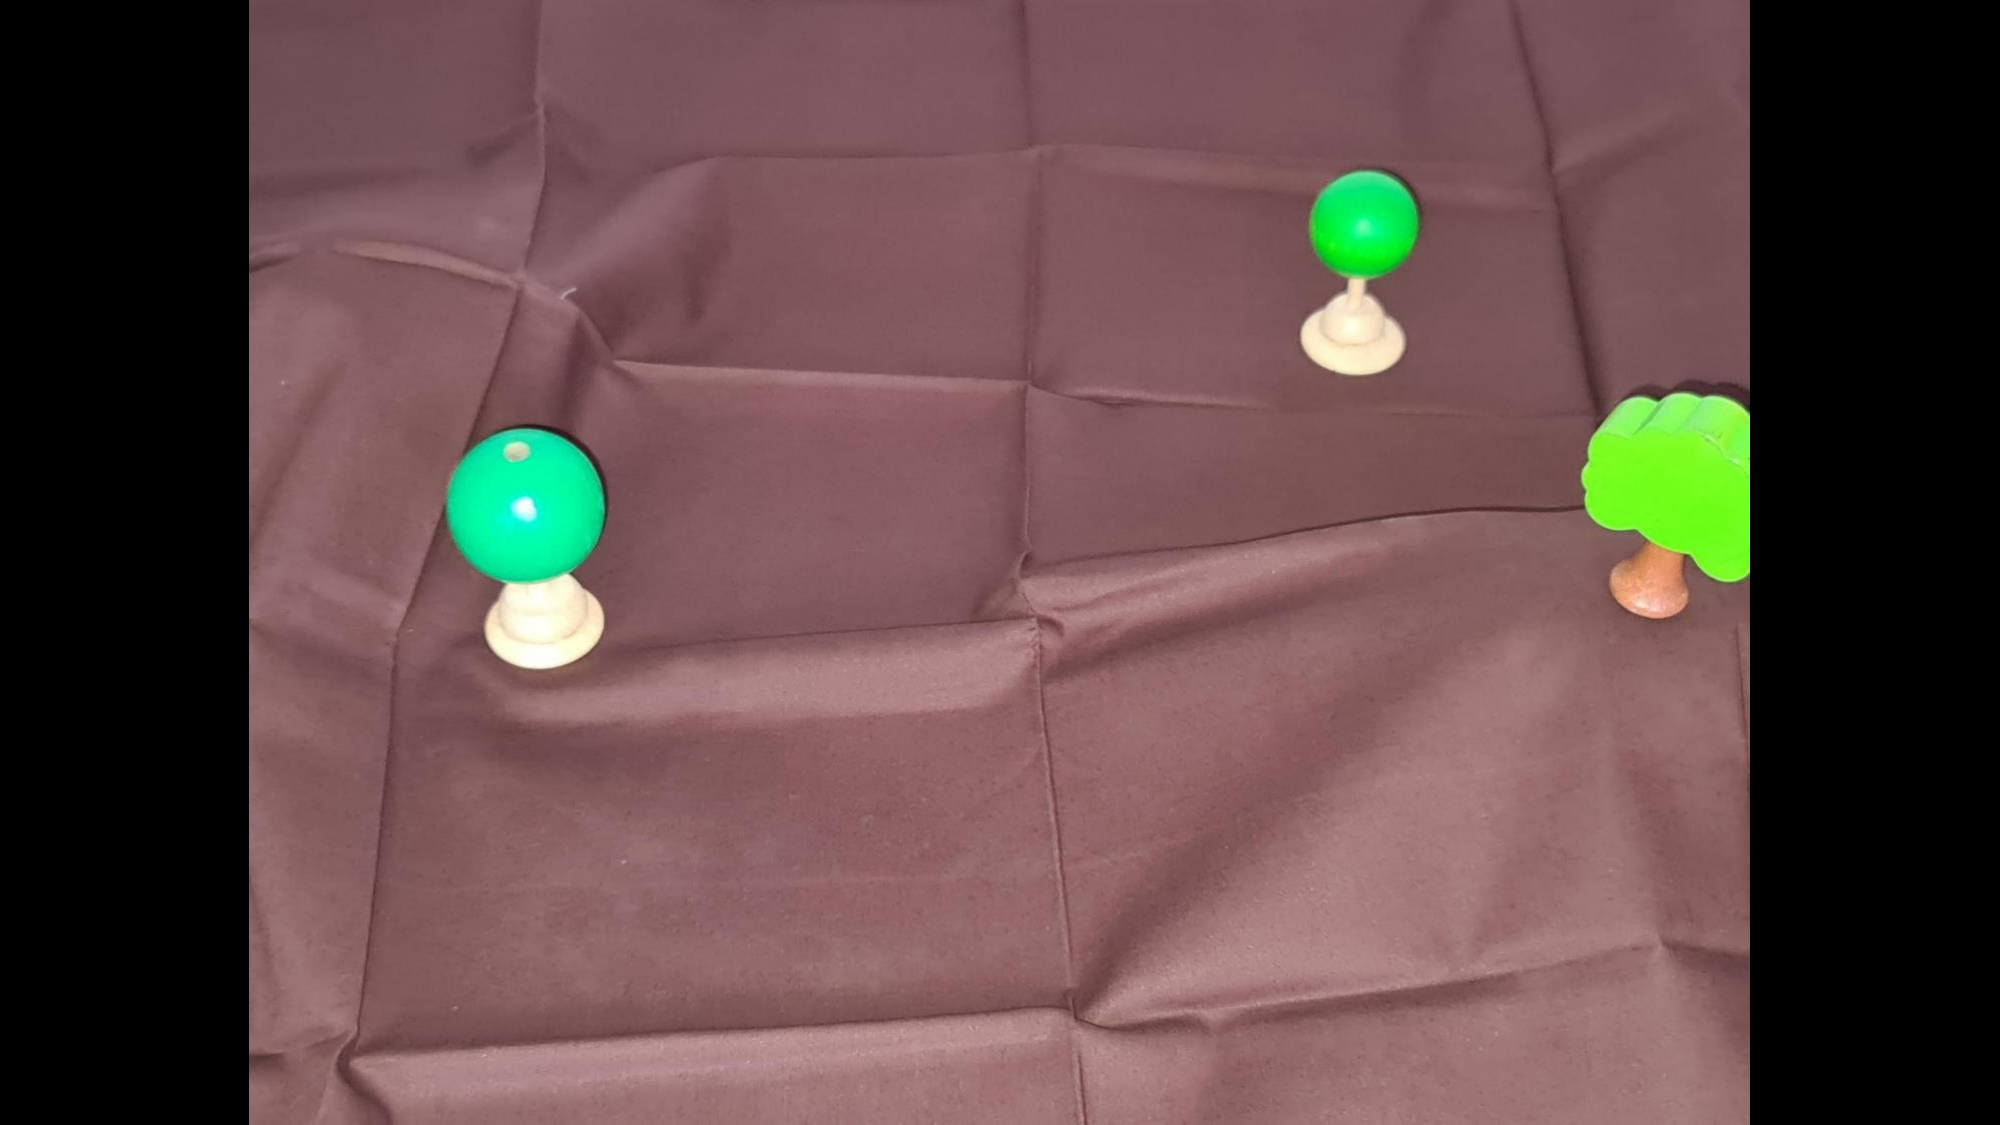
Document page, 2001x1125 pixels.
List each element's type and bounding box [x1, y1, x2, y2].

picture [249, 0, 1750, 1125]
